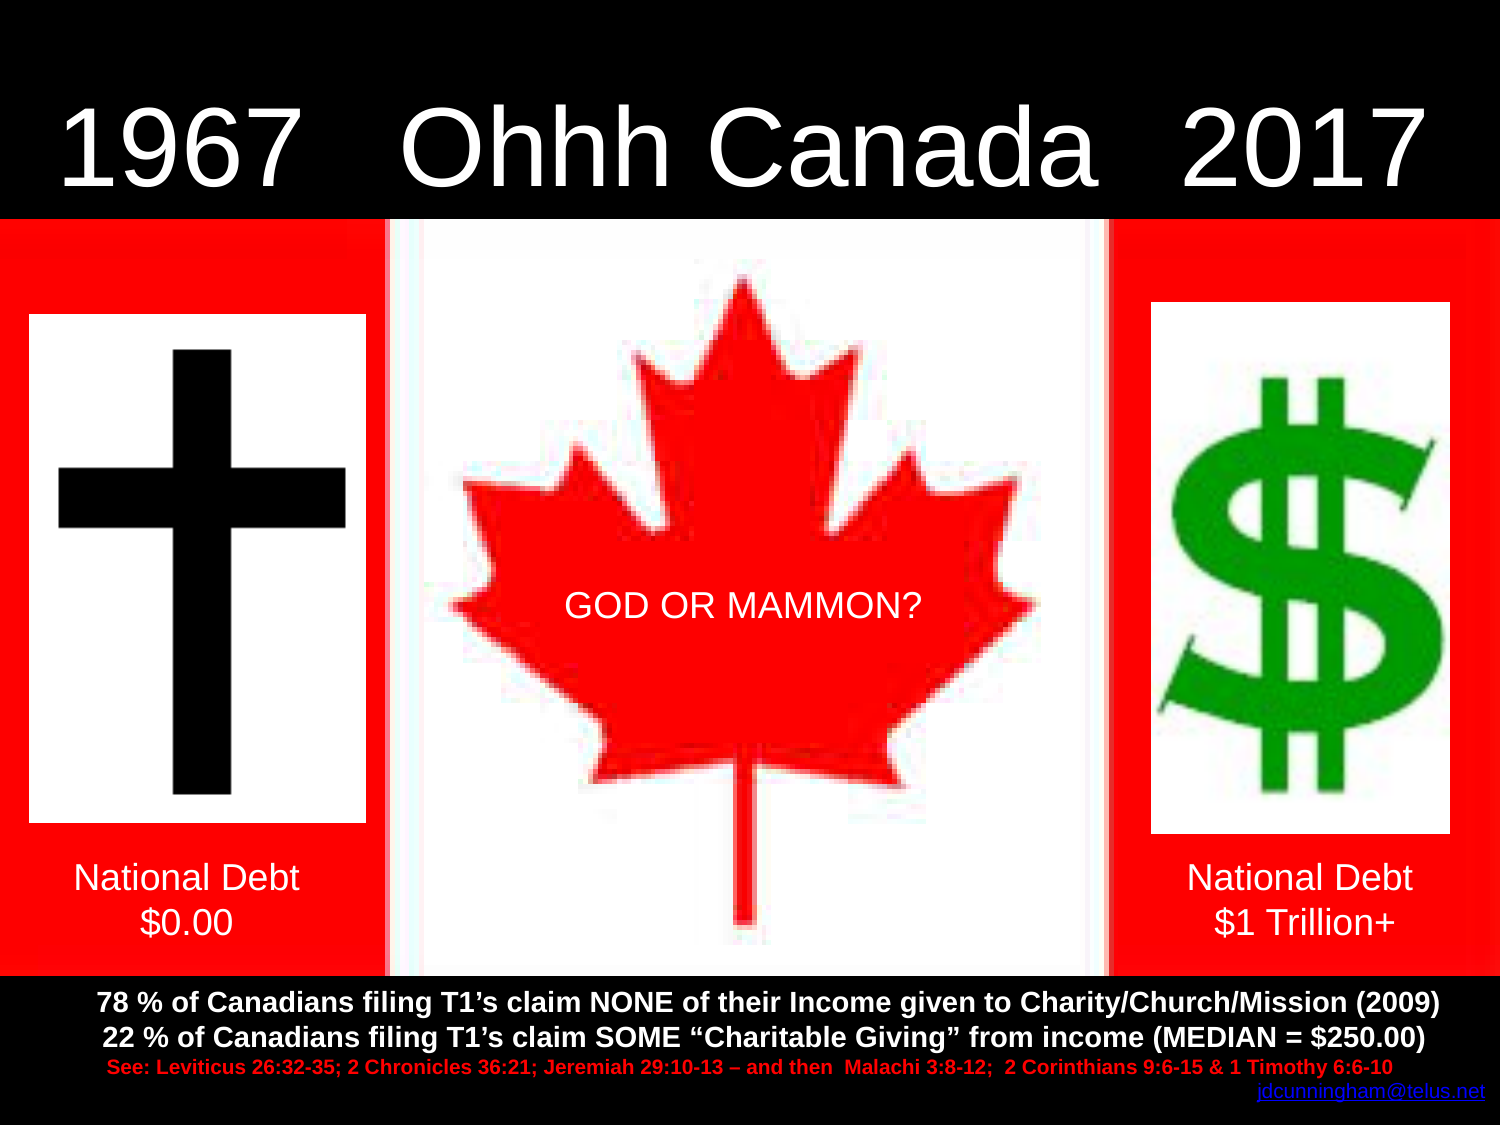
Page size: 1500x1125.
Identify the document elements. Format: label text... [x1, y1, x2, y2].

text_box Ohhh Canada [384, 66, 1114, 217]
text_box 2017 [1165, 66, 1445, 217]
text_box jdcunningham@telus.net [0, 1087, 1500, 1125]
picture [0, 219, 1500, 977]
text_box 78 % of Canadians filing T1’s claim NONE of their Income given to Charity/Church/Mission (2009) 22 % of Canadians filing T1’s claim SOME “Charitable Giving” from income (MEDIAN = $250.00) [0, 984, 1500, 1046]
text_box 1967 [41, 66, 322, 217]
text_box See: Leviticus 26:32-35; 2 Chronicles 36:21; Jeremiah 29:10-13 – and then Malachi 3:8-12; 2 Corinthians 9:6-15 & 1 Timothy 6:6-10 [0, 1046, 1500, 1087]
